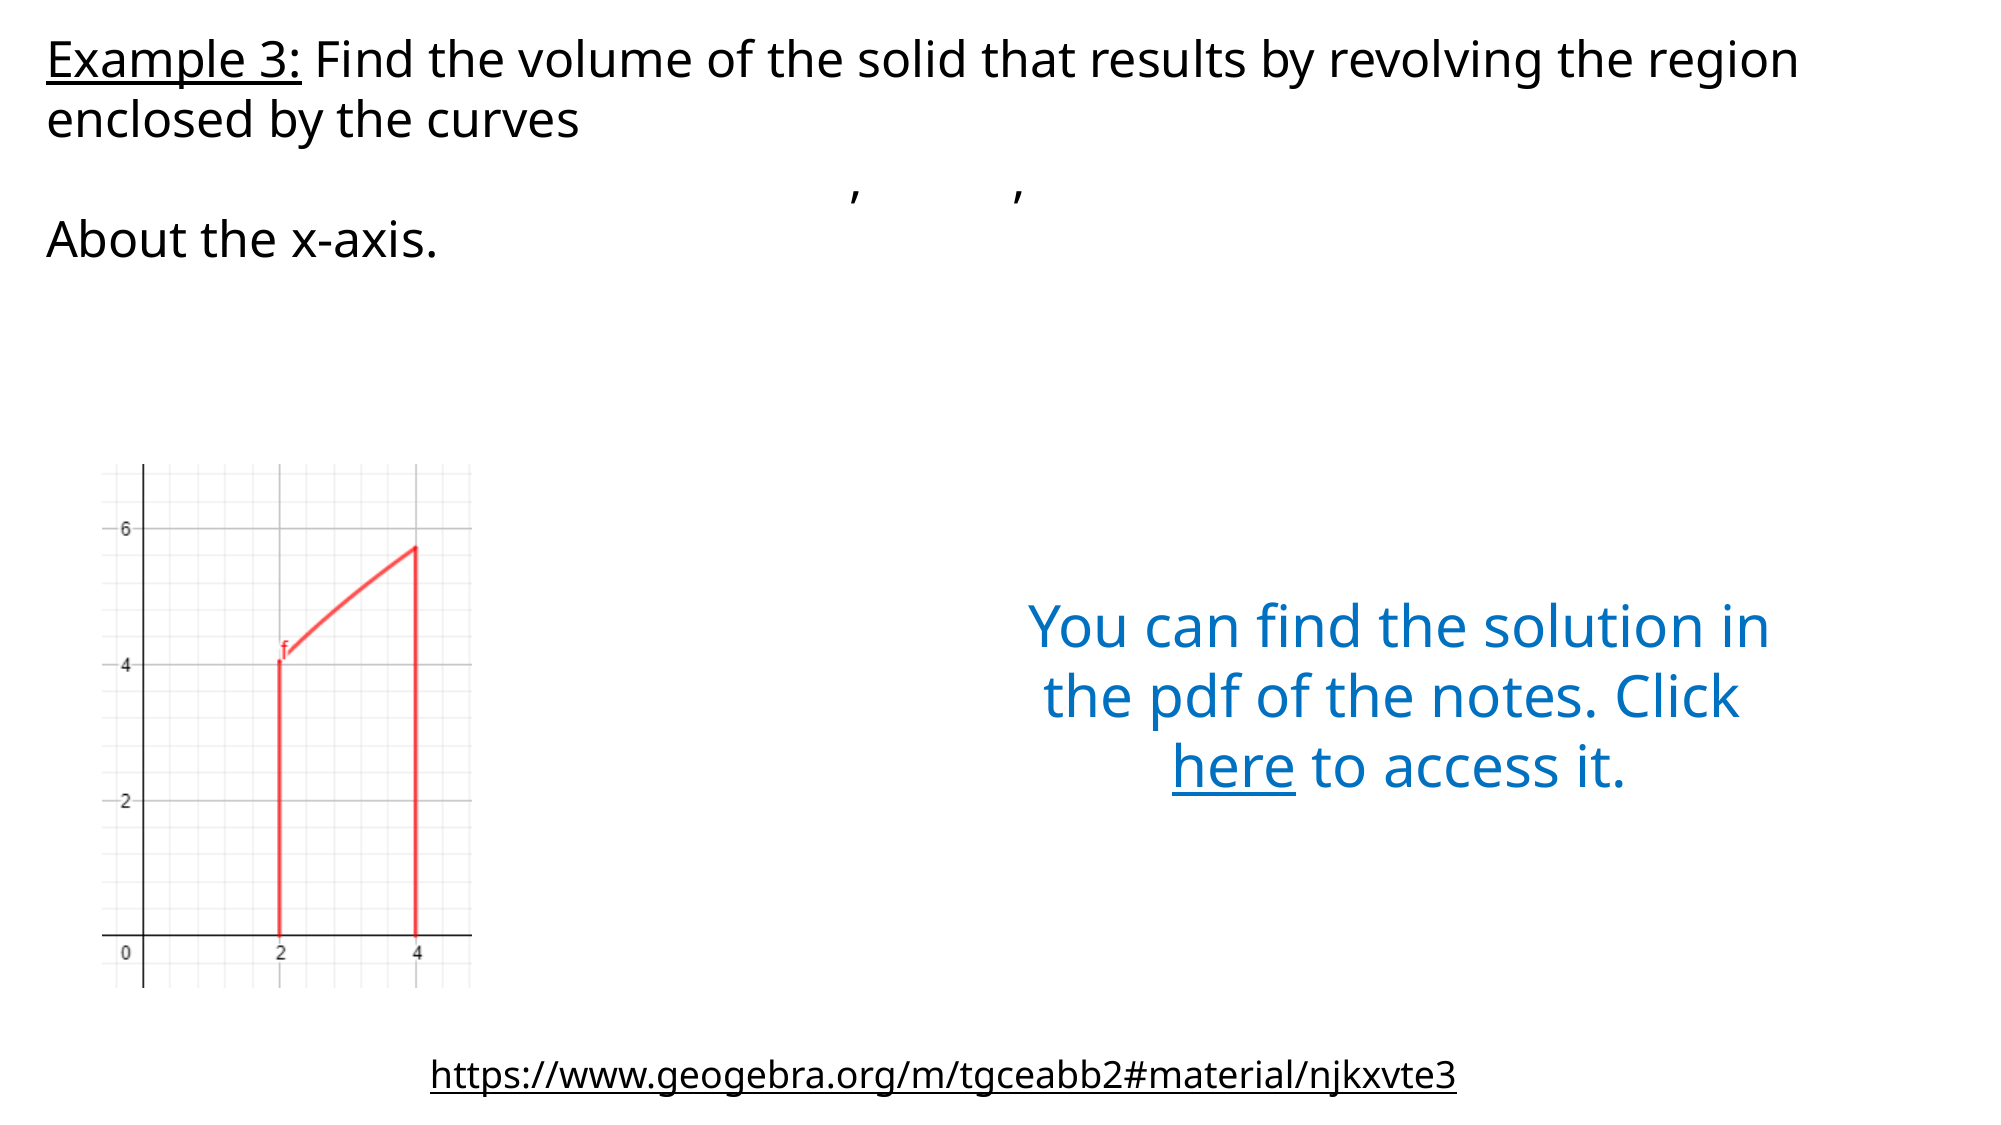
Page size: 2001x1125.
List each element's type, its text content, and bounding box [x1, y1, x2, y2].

text_box You can find the solution in the pdf of the notes. Click here to access it. [969, 581, 1831, 816]
text_box https://www.geogebra.org/m/tgceabb2#material/njkxvte3 [415, 1043, 1533, 1110]
picture [102, 463, 472, 988]
